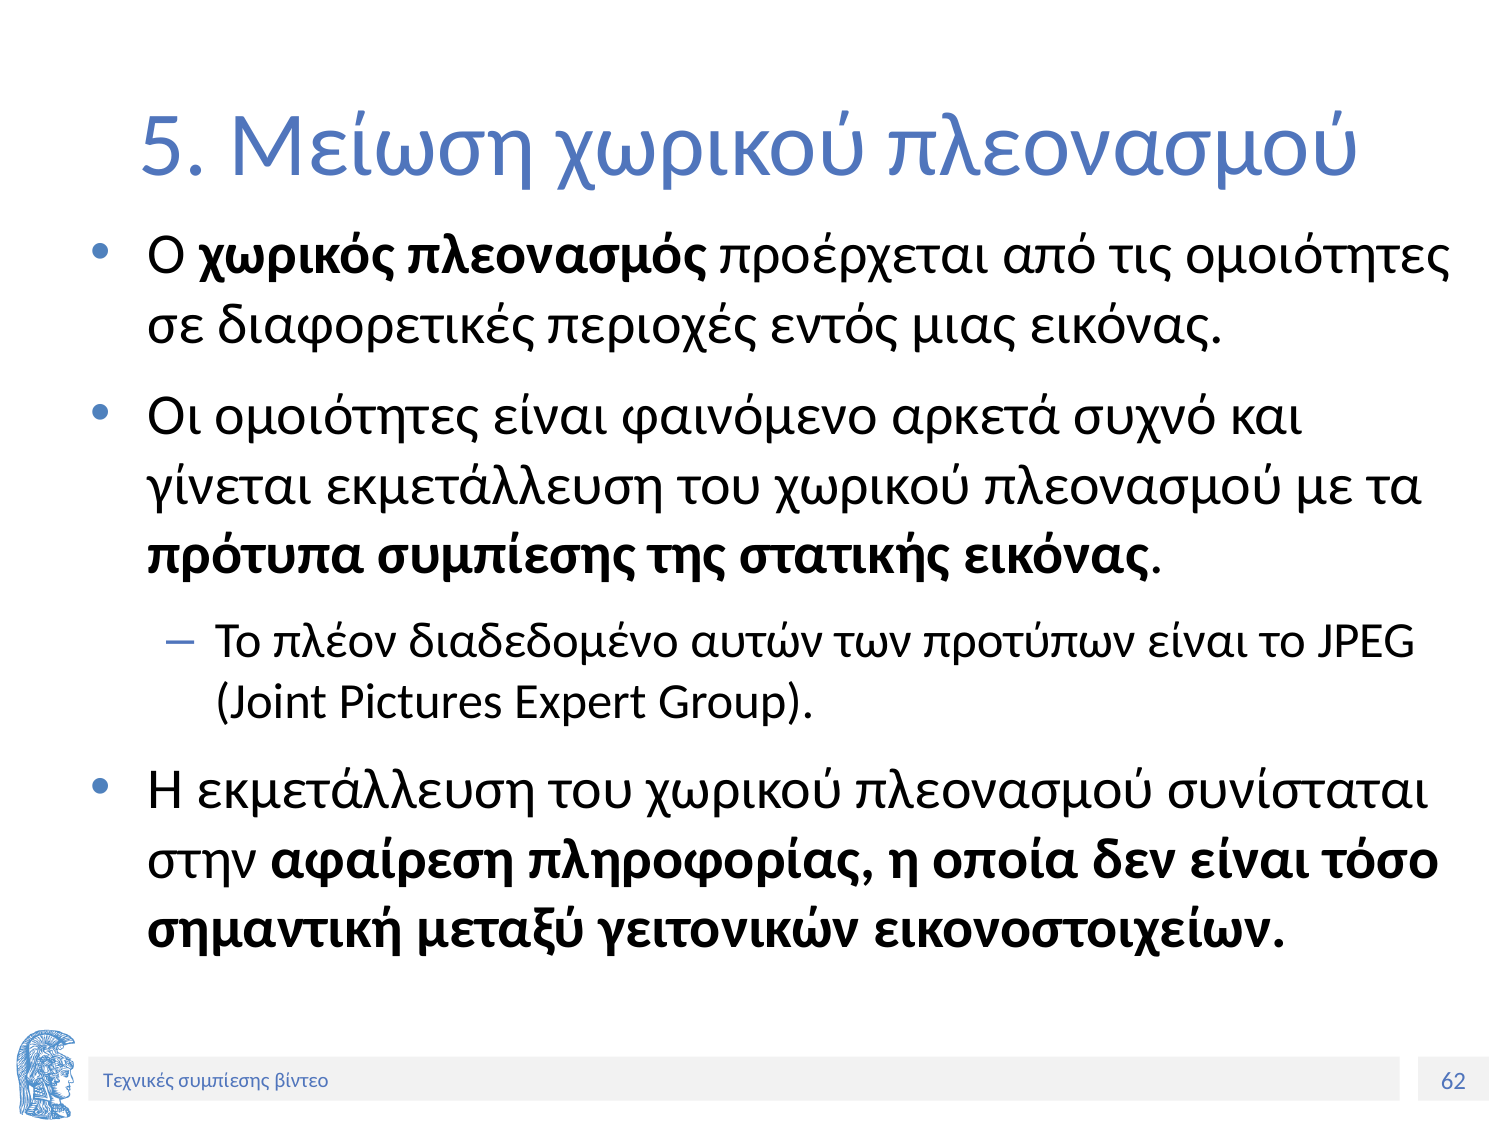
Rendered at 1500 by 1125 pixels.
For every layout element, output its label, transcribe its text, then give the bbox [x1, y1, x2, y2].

picture [9, 1026, 81, 1120]
list Ο χωρικός πλεονασμός προέρχεται από τις ομοιότητες σε διαφορετικές περιοχές εντός μιας εικόνας. Oι ομοιότητες είναι φαινόμενο αρκετά συχνό και γίνεται εκμετάλλευση του χωρικού πλεονασμού με τα πρότυπα συμπίεσης της στατικής εικόνας. Το πλέον διαδεδομένο αυτών των προτύπων είναι το JPEG (Joint Pictures Expert Group). Η εκμετάλλευση του χωρικού πλεονασμού συνίσταται στην αφαίρεση πληροφορίας, η οποία δεν είναι τόσο σημαντική μεταξύ γειτονικών εικονοστοιχείων. [75, 208, 1471, 988]
title 5. Μείωση χωρικού πλεονασμού [75, 45, 1425, 208]
